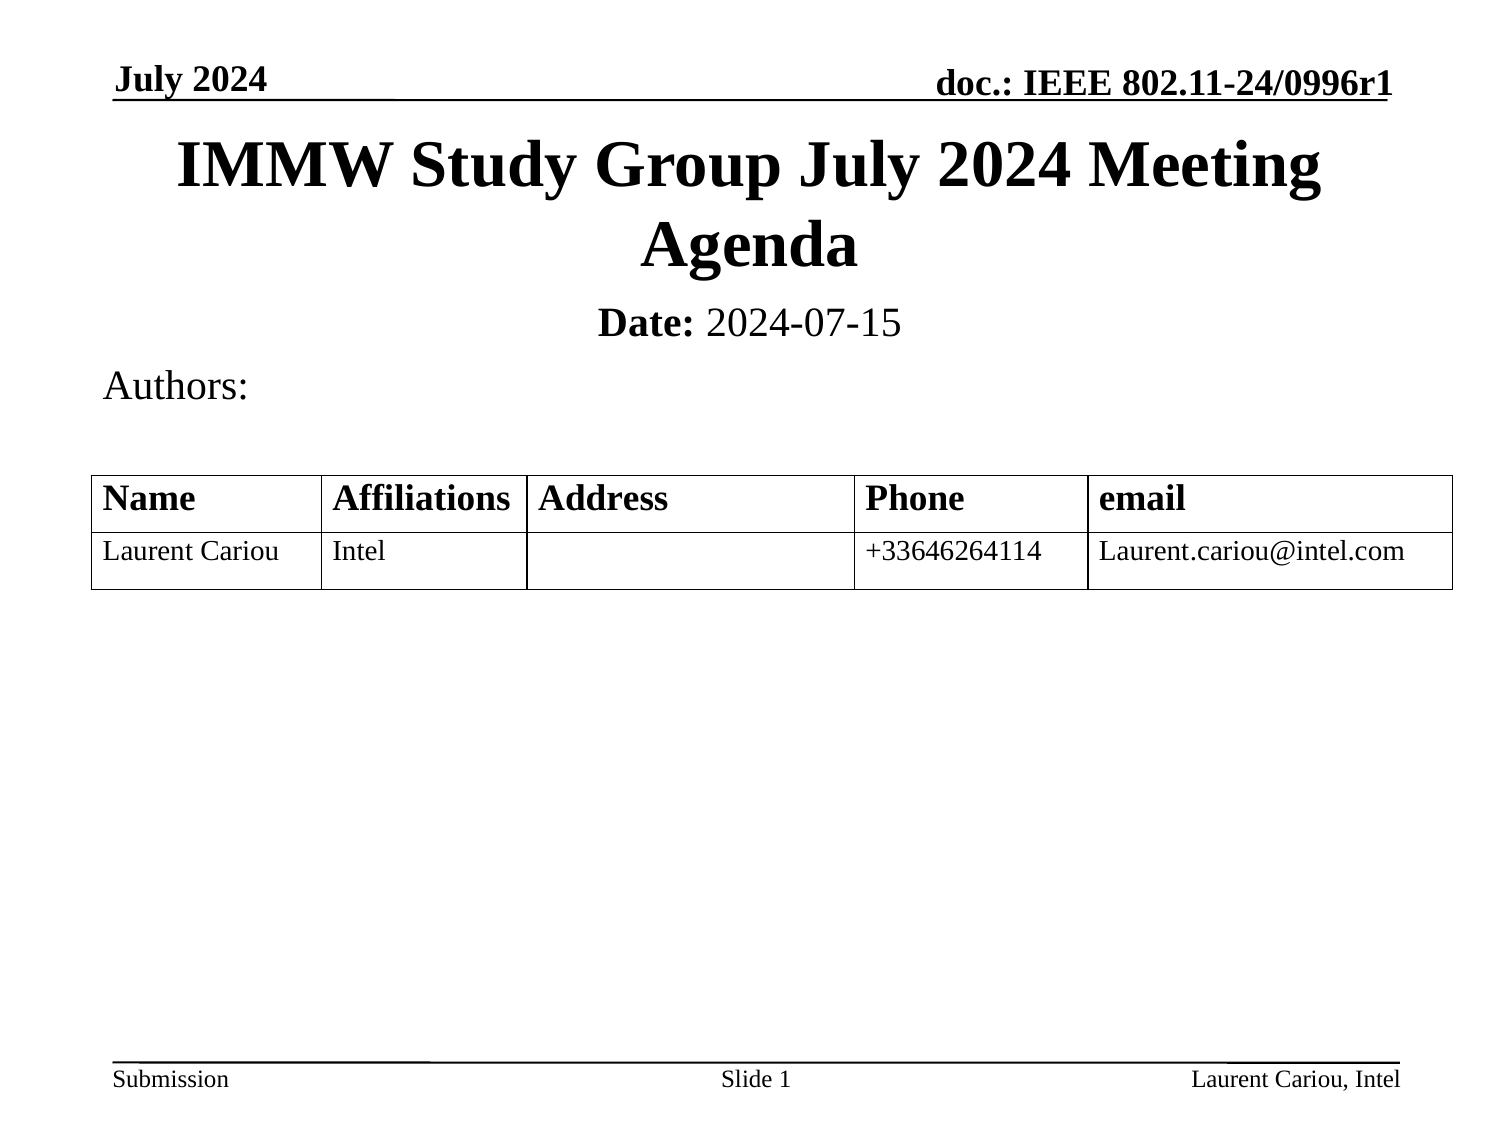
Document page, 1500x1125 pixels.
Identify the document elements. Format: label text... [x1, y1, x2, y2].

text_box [75, 474, 1477, 886]
footer Laurent Cariou, Intel [902, 1061, 1402, 1093]
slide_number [114, 54, 493, 100]
title IMMW Study Group July 2024 Meeting Agenda [112, 112, 1388, 287]
list Date: 2024-07-15 [112, 287, 1388, 353]
text_box Authors: [87, 349, 325, 413]
slide_number Slide 1 [712, 1061, 800, 1123]
